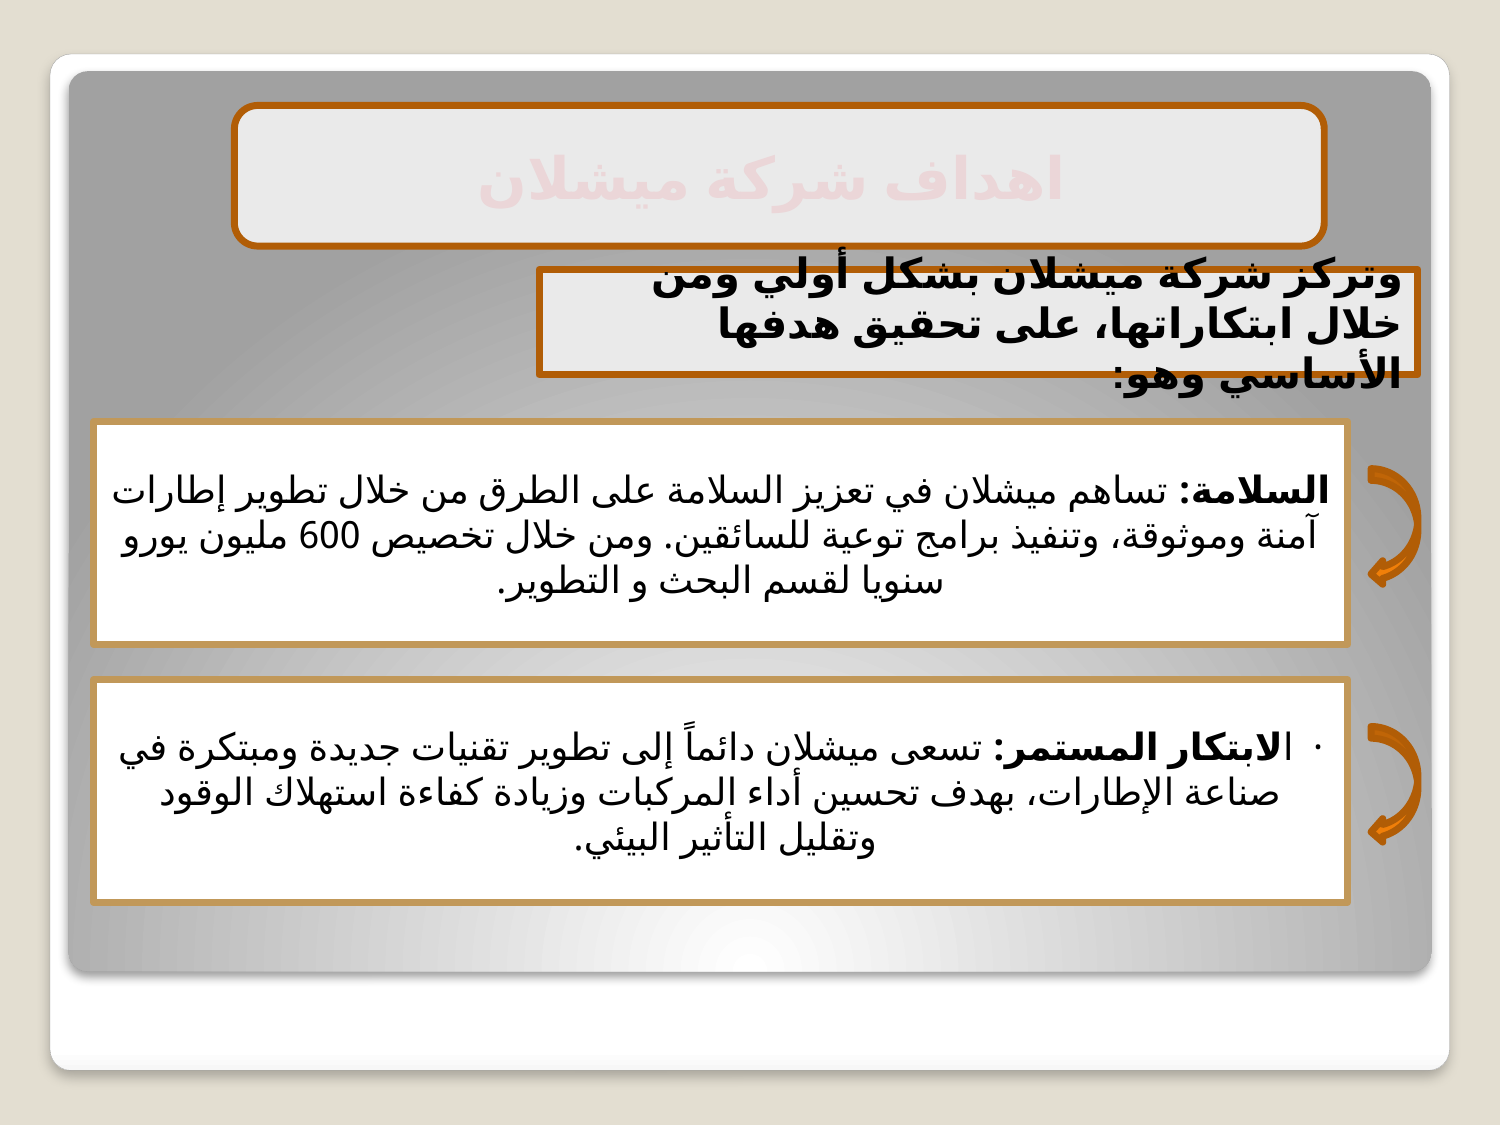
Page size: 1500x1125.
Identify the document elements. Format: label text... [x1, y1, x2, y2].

text_box وتركز شركة ميشلان بشكل أولي ومن خلال ابتكاراتها، على تحقيق هدفها الأساسي وهو: [536, 266, 1421, 378]
text_box [1367, 465, 1422, 588]
text_box اهداف شركة ميشلان [230, 101, 1328, 250]
text_box السلامة: تساهم ميشلان في تعزيز السلامة على الطرق من خلال تطوير إطارات آمنة وموثوقة، وتنفيذ برامج توعية للسائقين. ومن خلال تخصيص 600 مليون يورو سنويا لقسم البحث و التطوير. [90, 418, 1351, 648]
text_box · الابتكار المستمر: تسعى ميشلان دائماً إلى تطوير تقنيات جديدة ومبتكرة في صناعة الإطارات، بهدف تحسين أداء المركبات وزيادة كفاءة استهلاك الوقود وتقليل التأثير البيئي. [90, 676, 1351, 906]
text_box [1367, 723, 1422, 846]
